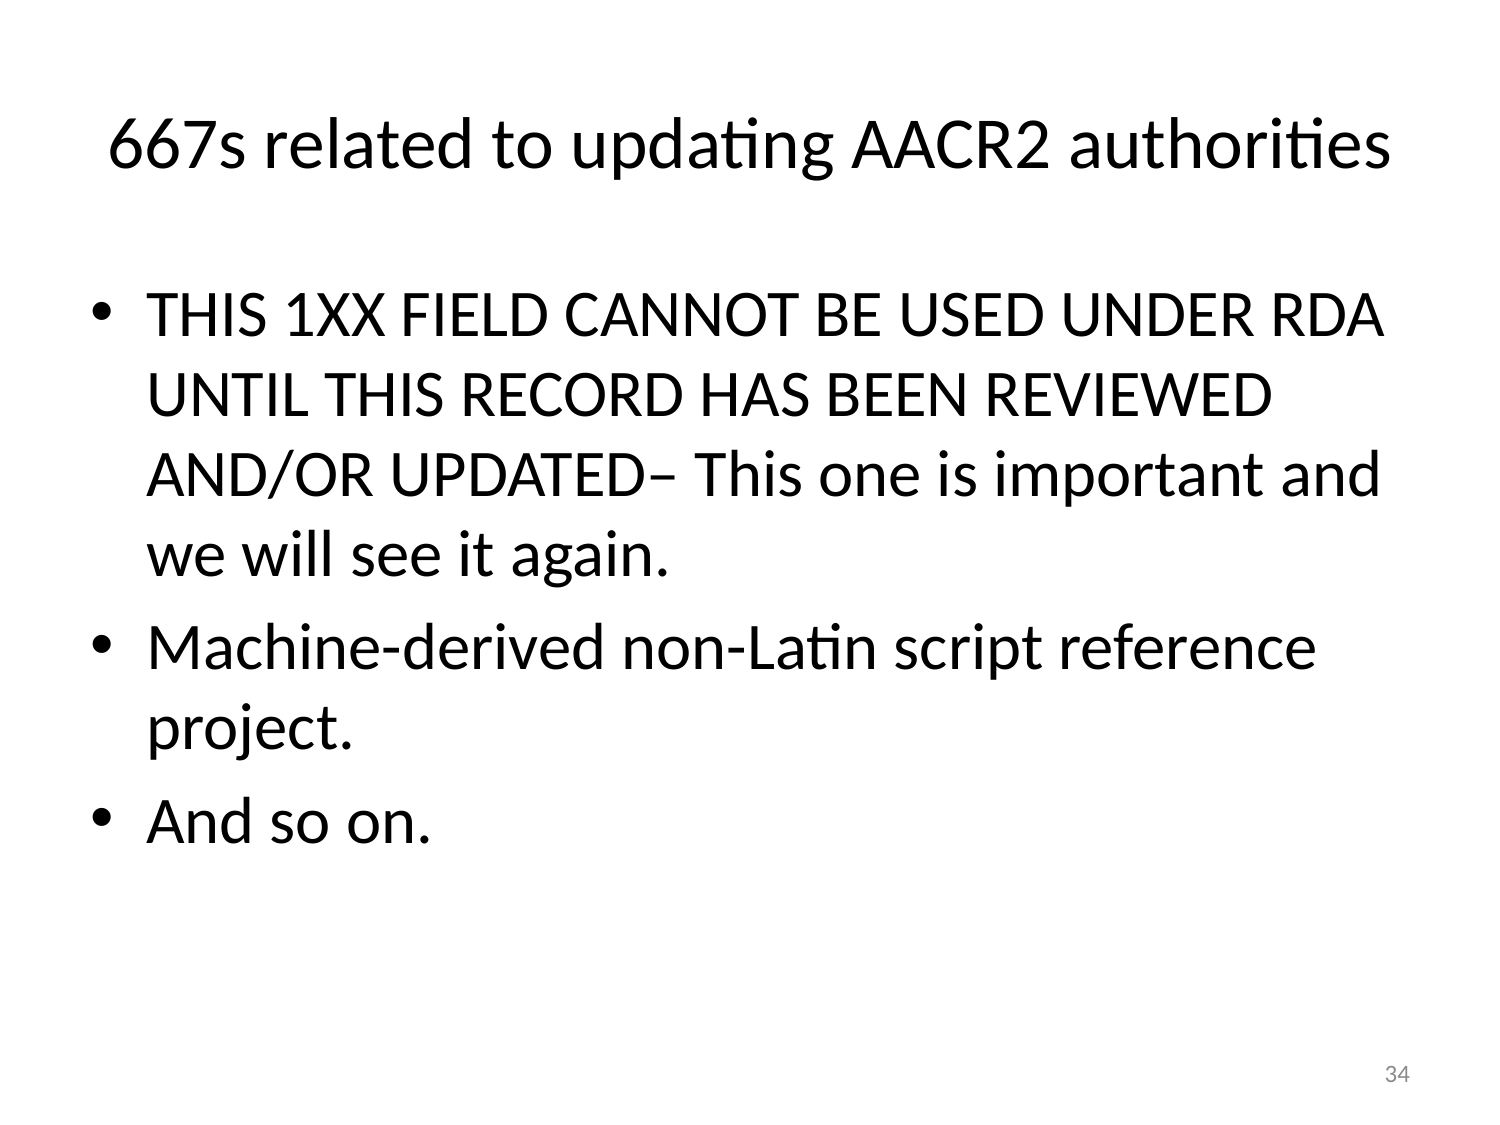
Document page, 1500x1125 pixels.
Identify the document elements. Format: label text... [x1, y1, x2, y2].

title 667s related to updating AACR2 authorities [75, 45, 1425, 233]
list THIS 1XX FIELD CANNOT BE USED UNDER RDA UNTIL THIS RECORD HAS BEEN REVIEWED AND/OR UPDATED– This one is important and we will see it again. Machine-derived non-Latin script reference project. And so on. [75, 262, 1425, 1005]
slide_number 34 [1074, 1042, 1425, 1103]
